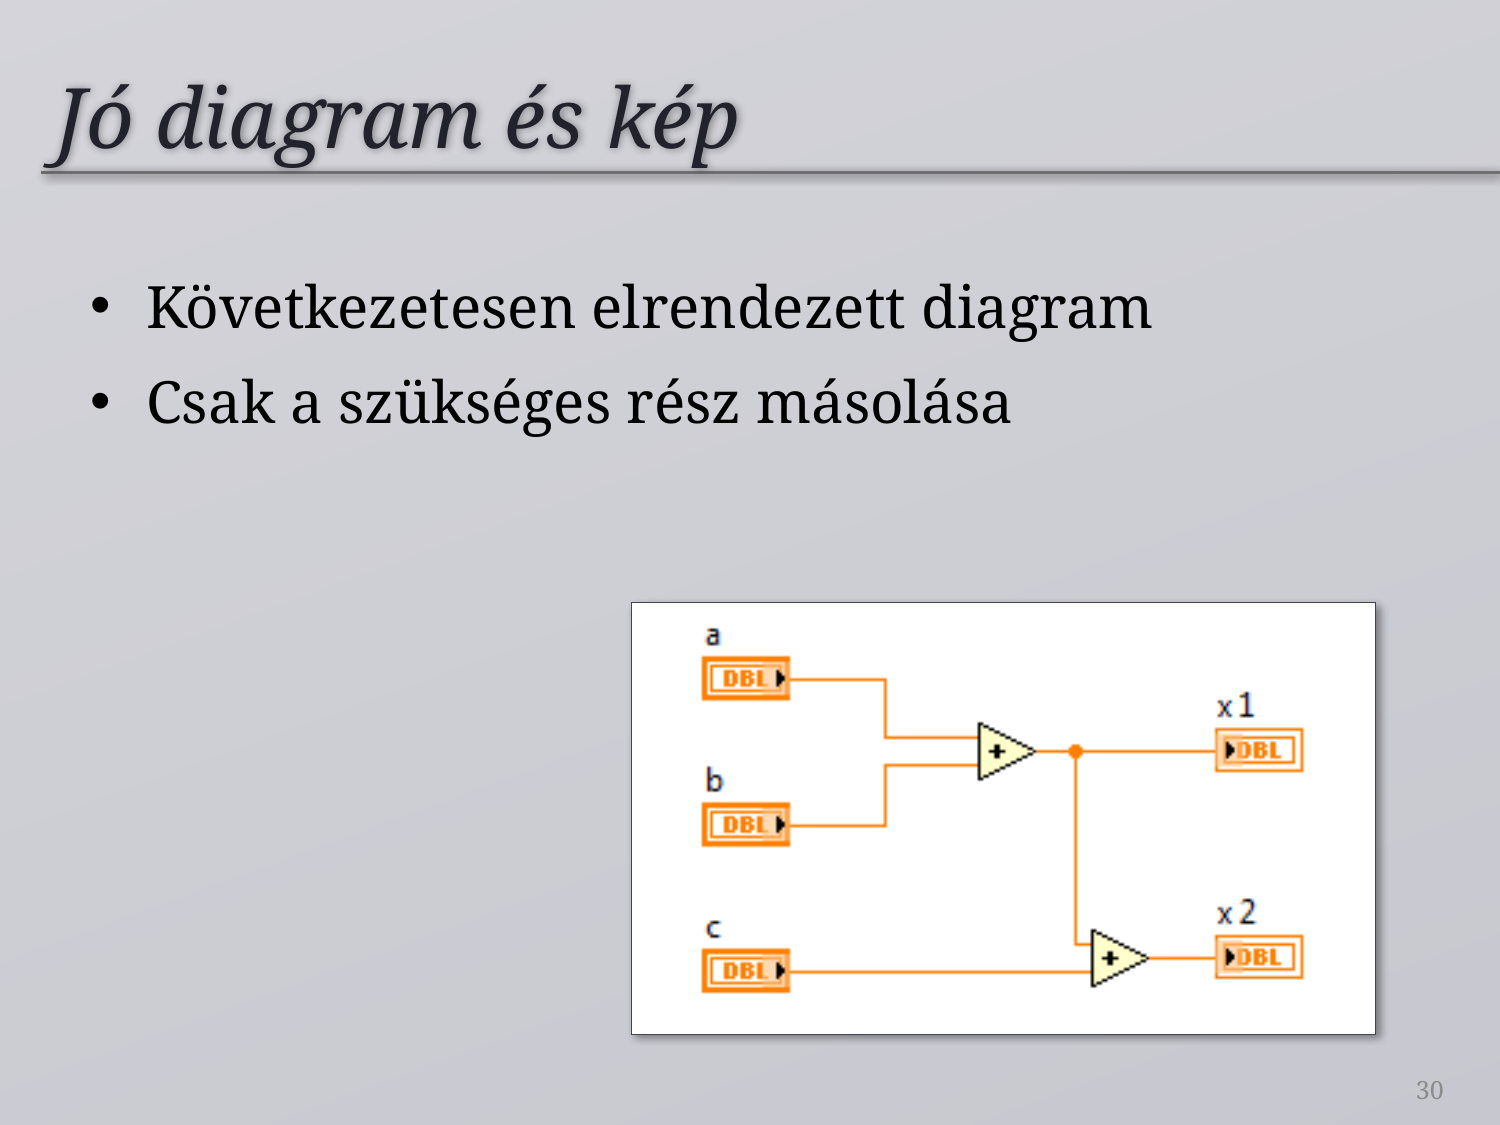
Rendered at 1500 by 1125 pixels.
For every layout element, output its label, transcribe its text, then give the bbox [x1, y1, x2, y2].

list Következetesen elrendezett diagram Csak a szükséges rész másolása [75, 262, 1425, 1035]
title Jó diagram és kép [41, 54, 1459, 173]
slide_number 30 [1104, 1070, 1459, 1112]
picture [631, 602, 1376, 1036]
